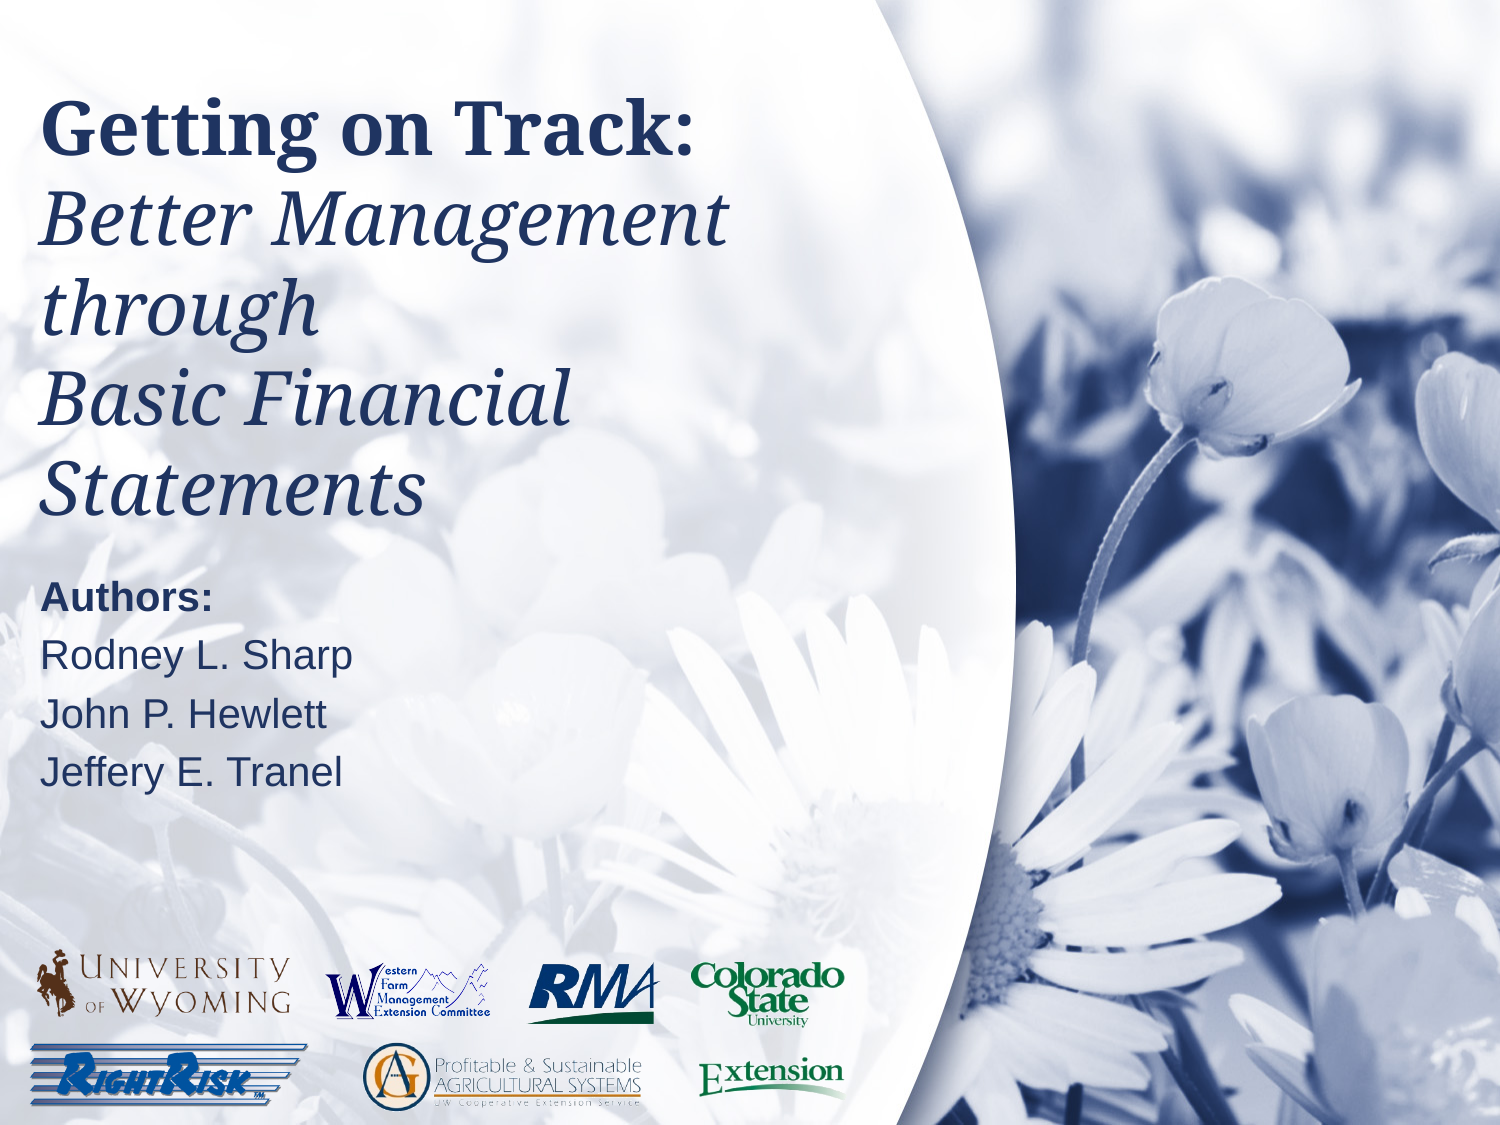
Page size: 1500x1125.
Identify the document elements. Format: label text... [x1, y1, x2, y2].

subtitle Authors: Rodney L. Sharp John P. Hewlett Jeffery E. Tranel [24, 562, 951, 851]
picture [0, 0, 1500, 1125]
title Getting on Track: Better Management through Basic Financial Statements [24, 149, 988, 538]
